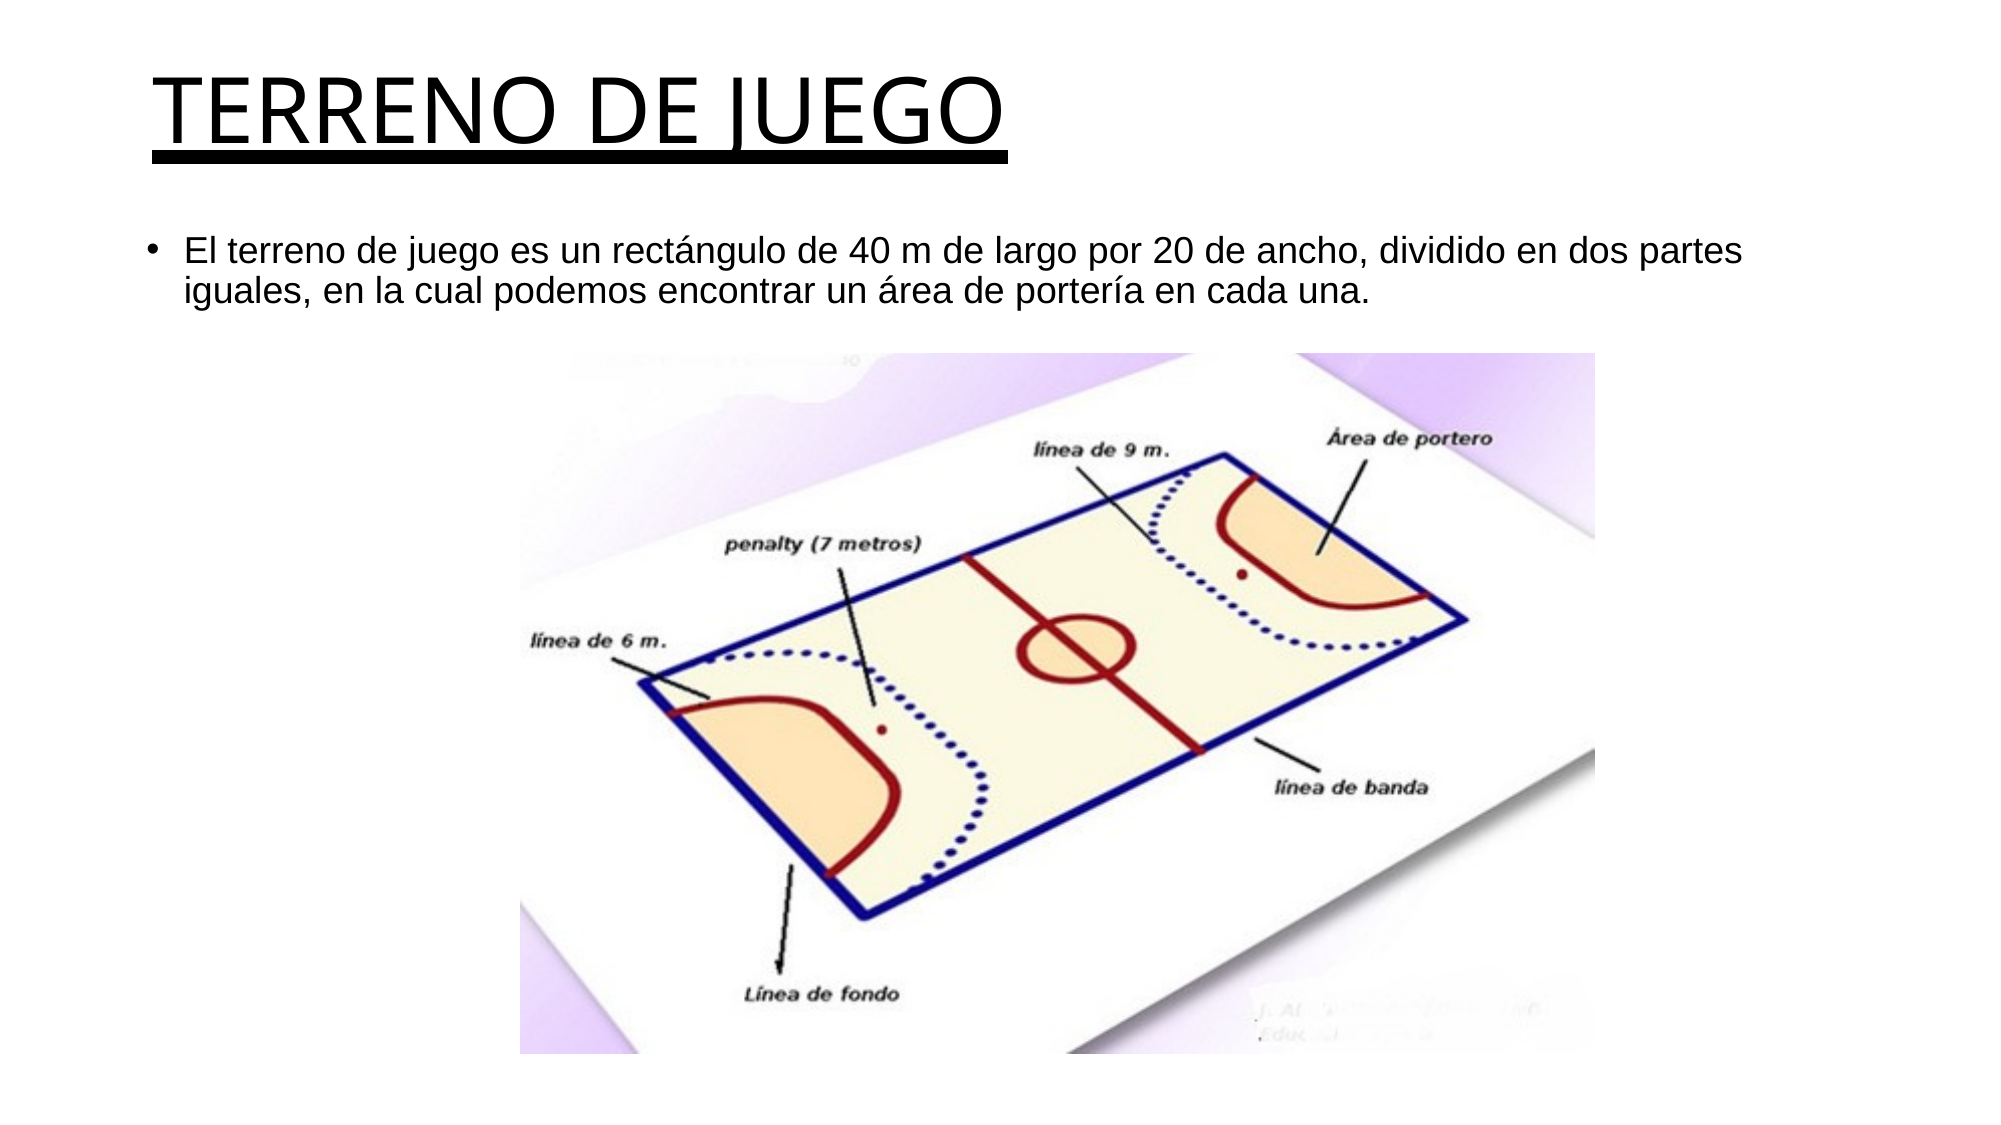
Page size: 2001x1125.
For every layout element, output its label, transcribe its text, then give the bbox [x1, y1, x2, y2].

list El terreno de juego es un rectángulo de 40 m de largo por 20 de ancho, dividido en dos partes iguales, en la cual podemos encontrar un área de portería en cada una. [131, 223, 1857, 938]
title TERRENO DE JUEGO [137, 59, 1863, 278]
picture [520, 353, 1595, 1054]
